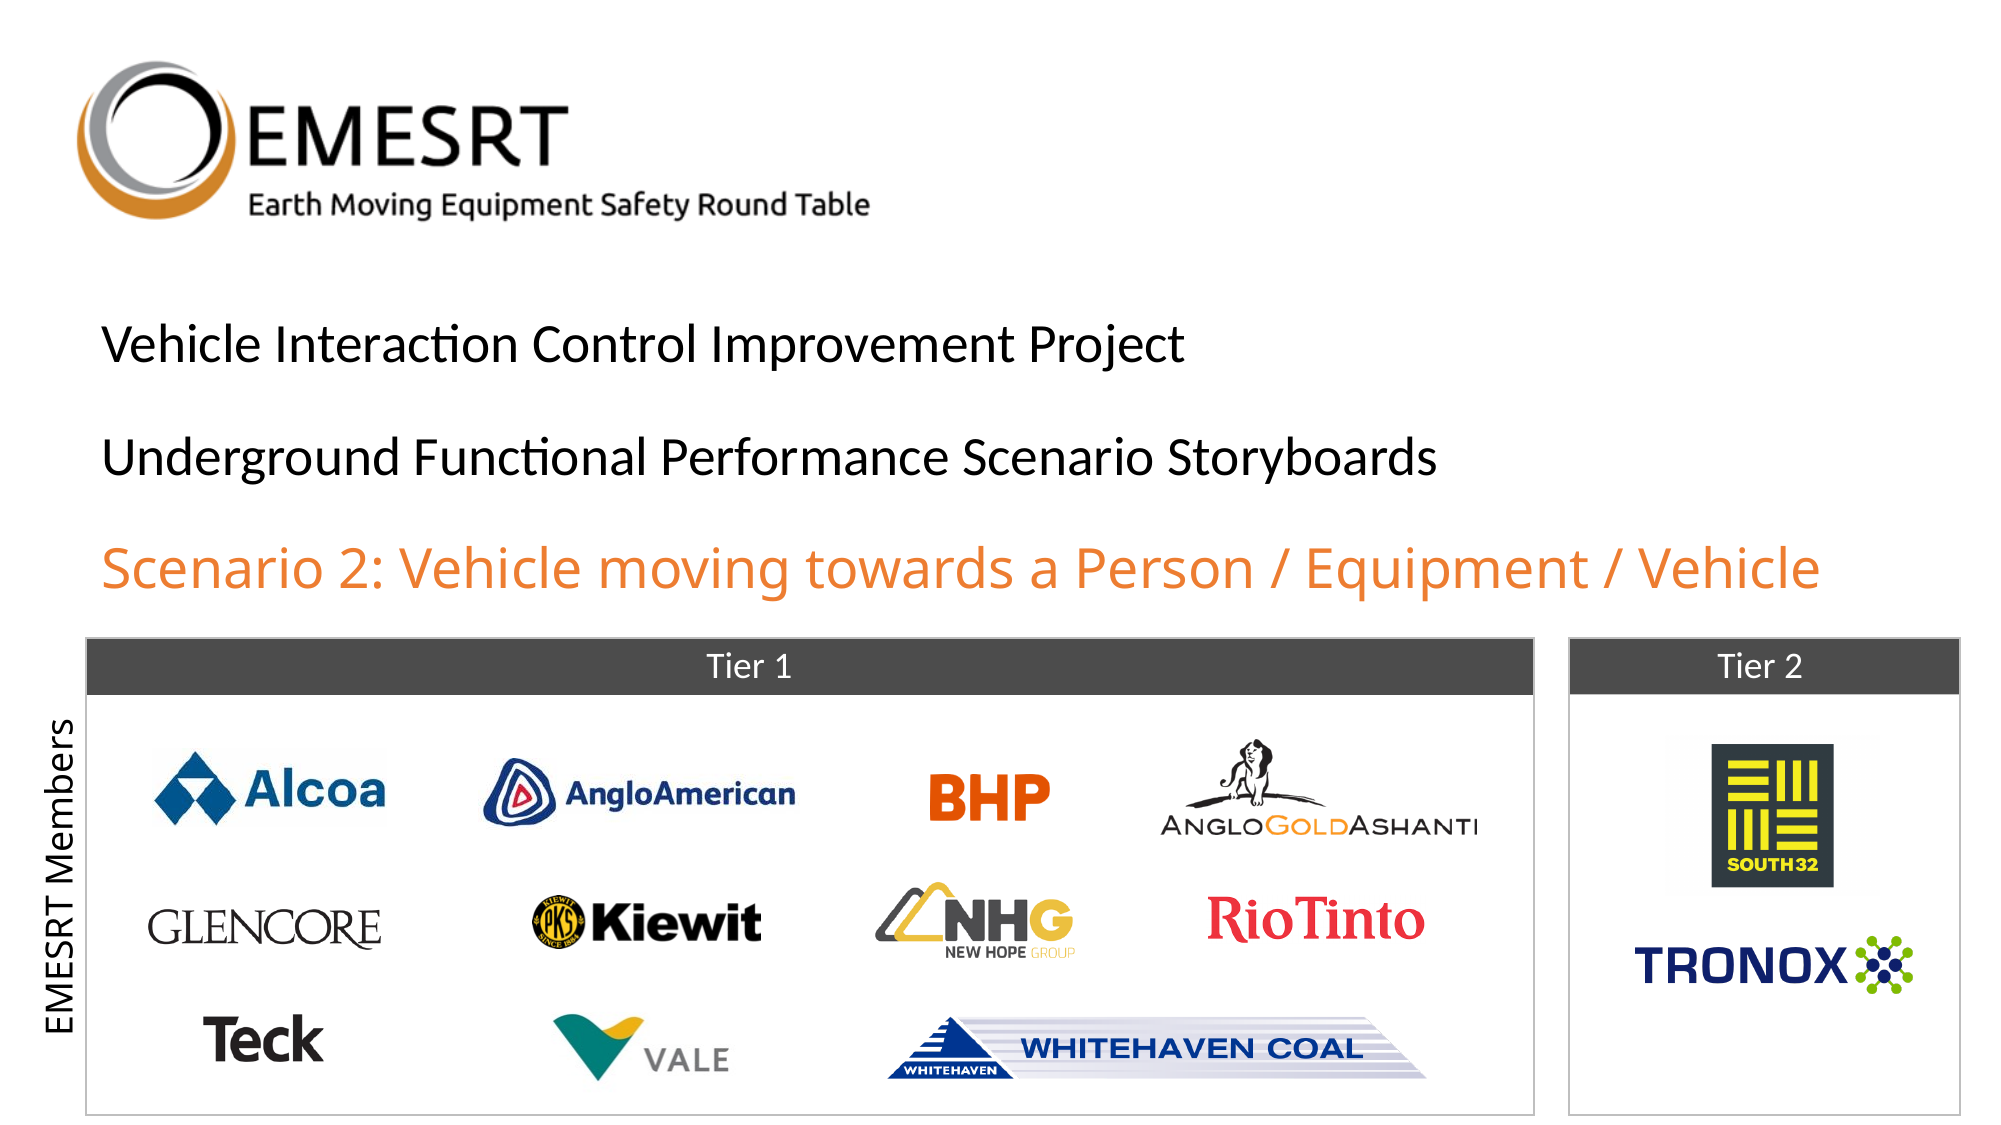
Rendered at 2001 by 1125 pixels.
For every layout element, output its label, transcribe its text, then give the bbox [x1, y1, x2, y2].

picture [1205, 895, 1426, 944]
text_box Tier 1 [652, 633, 847, 693]
picture [868, 870, 1088, 969]
text_box EMESRT Members [9, 639, 85, 1116]
text_box [85, 637, 1535, 1116]
picture [145, 906, 388, 954]
picture [1665, 735, 1880, 896]
picture [152, 748, 387, 827]
picture [1160, 739, 1477, 835]
picture [532, 895, 761, 949]
picture [478, 758, 800, 830]
picture [1635, 935, 1913, 994]
text_box Vehicle Interaction Control Improvement Project Underground Functional Performance Scenario Storyboards Scenario 2: Vehicle moving towards a Person / Equipment / Vehicle [86, 250, 1980, 600]
picture [203, 1014, 324, 1062]
picture [930, 774, 1050, 821]
text_box Tier 2 [1663, 633, 1857, 693]
picture [887, 1016, 1427, 1079]
picture [519, 980, 742, 1095]
picture [64, 54, 895, 238]
text_box [1568, 637, 1961, 1116]
